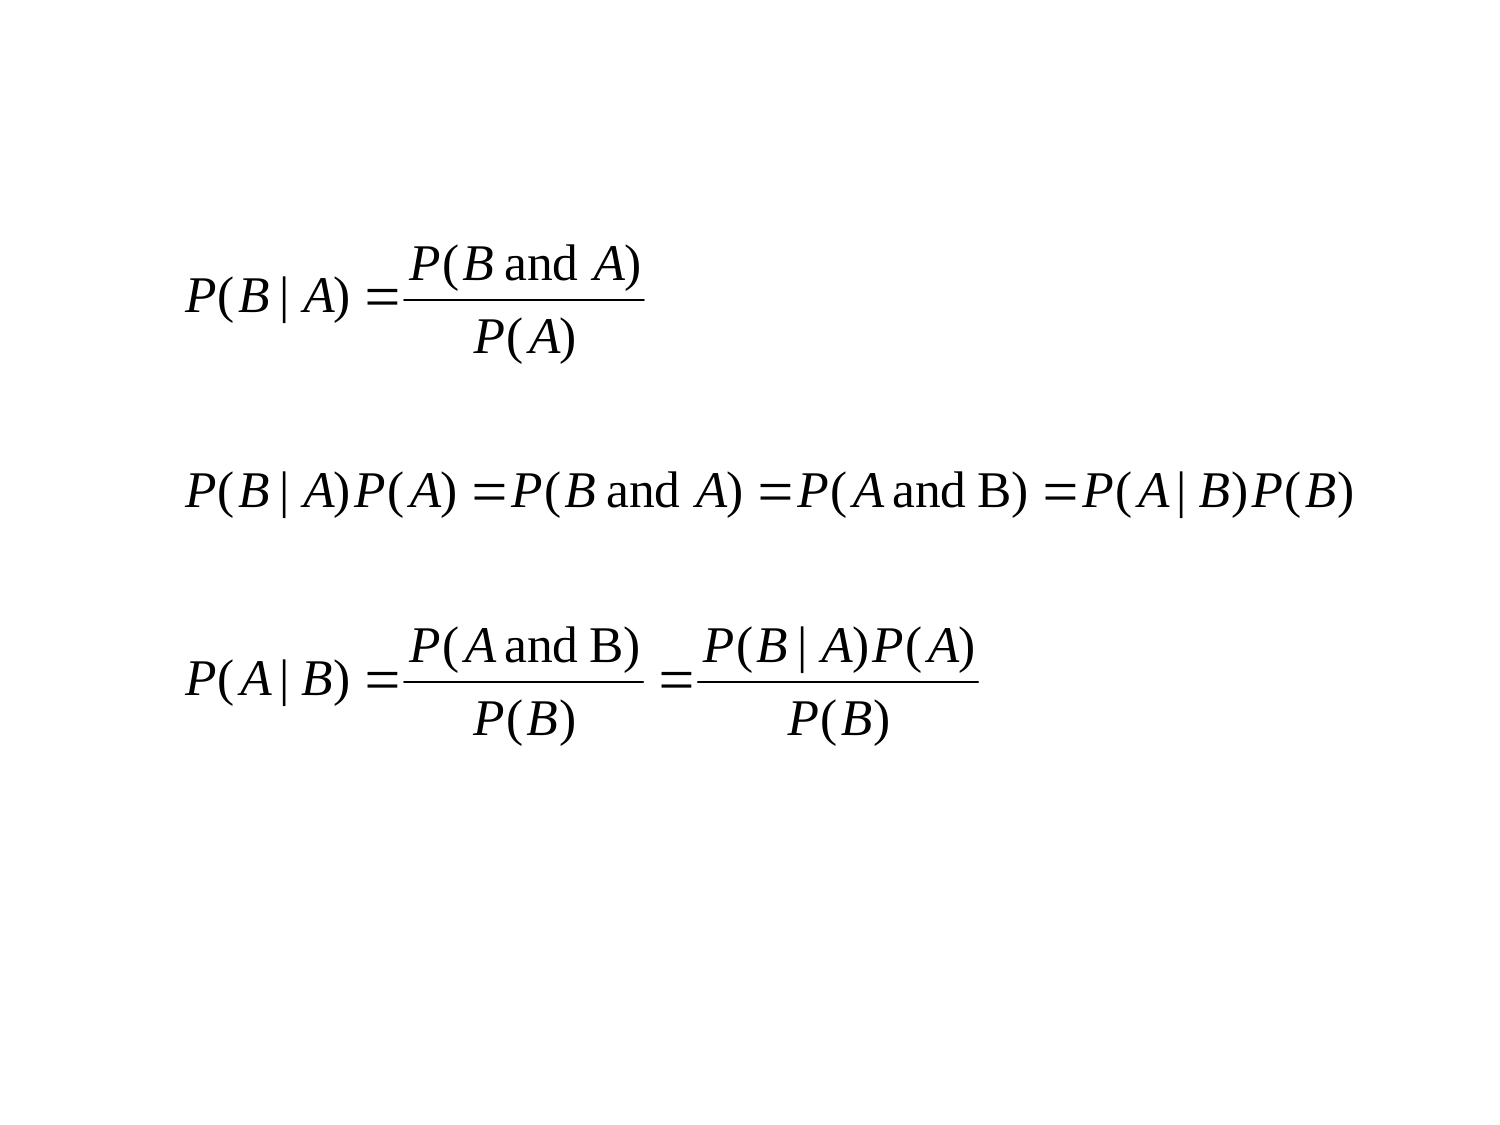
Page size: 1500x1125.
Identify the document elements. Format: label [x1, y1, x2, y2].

text_box [175, 231, 1367, 756]
